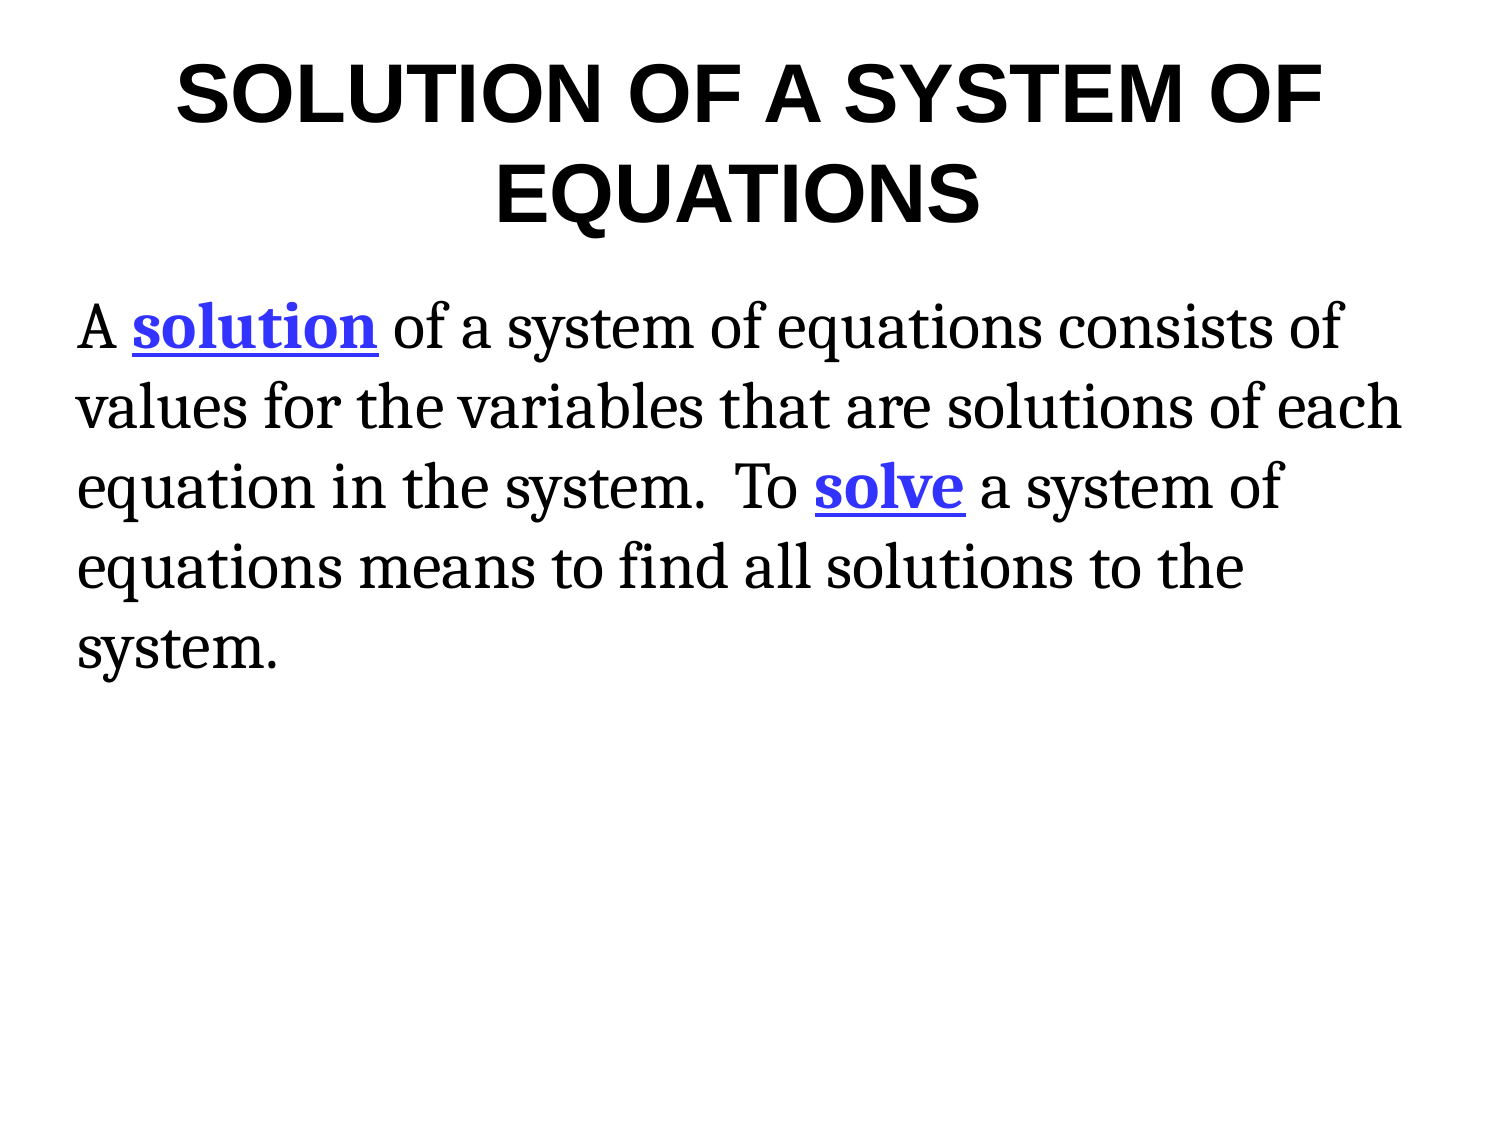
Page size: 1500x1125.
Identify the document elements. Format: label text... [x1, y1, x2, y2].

title SOLUTION OF A SYSTEM OF EQUATIONS [75, 45, 1425, 233]
text_box A solution of a system of equations consists of values for the variables that are solutions of each equation in the system. To solve a system of equations means to find all solutions to the system. [62, 274, 1438, 690]
